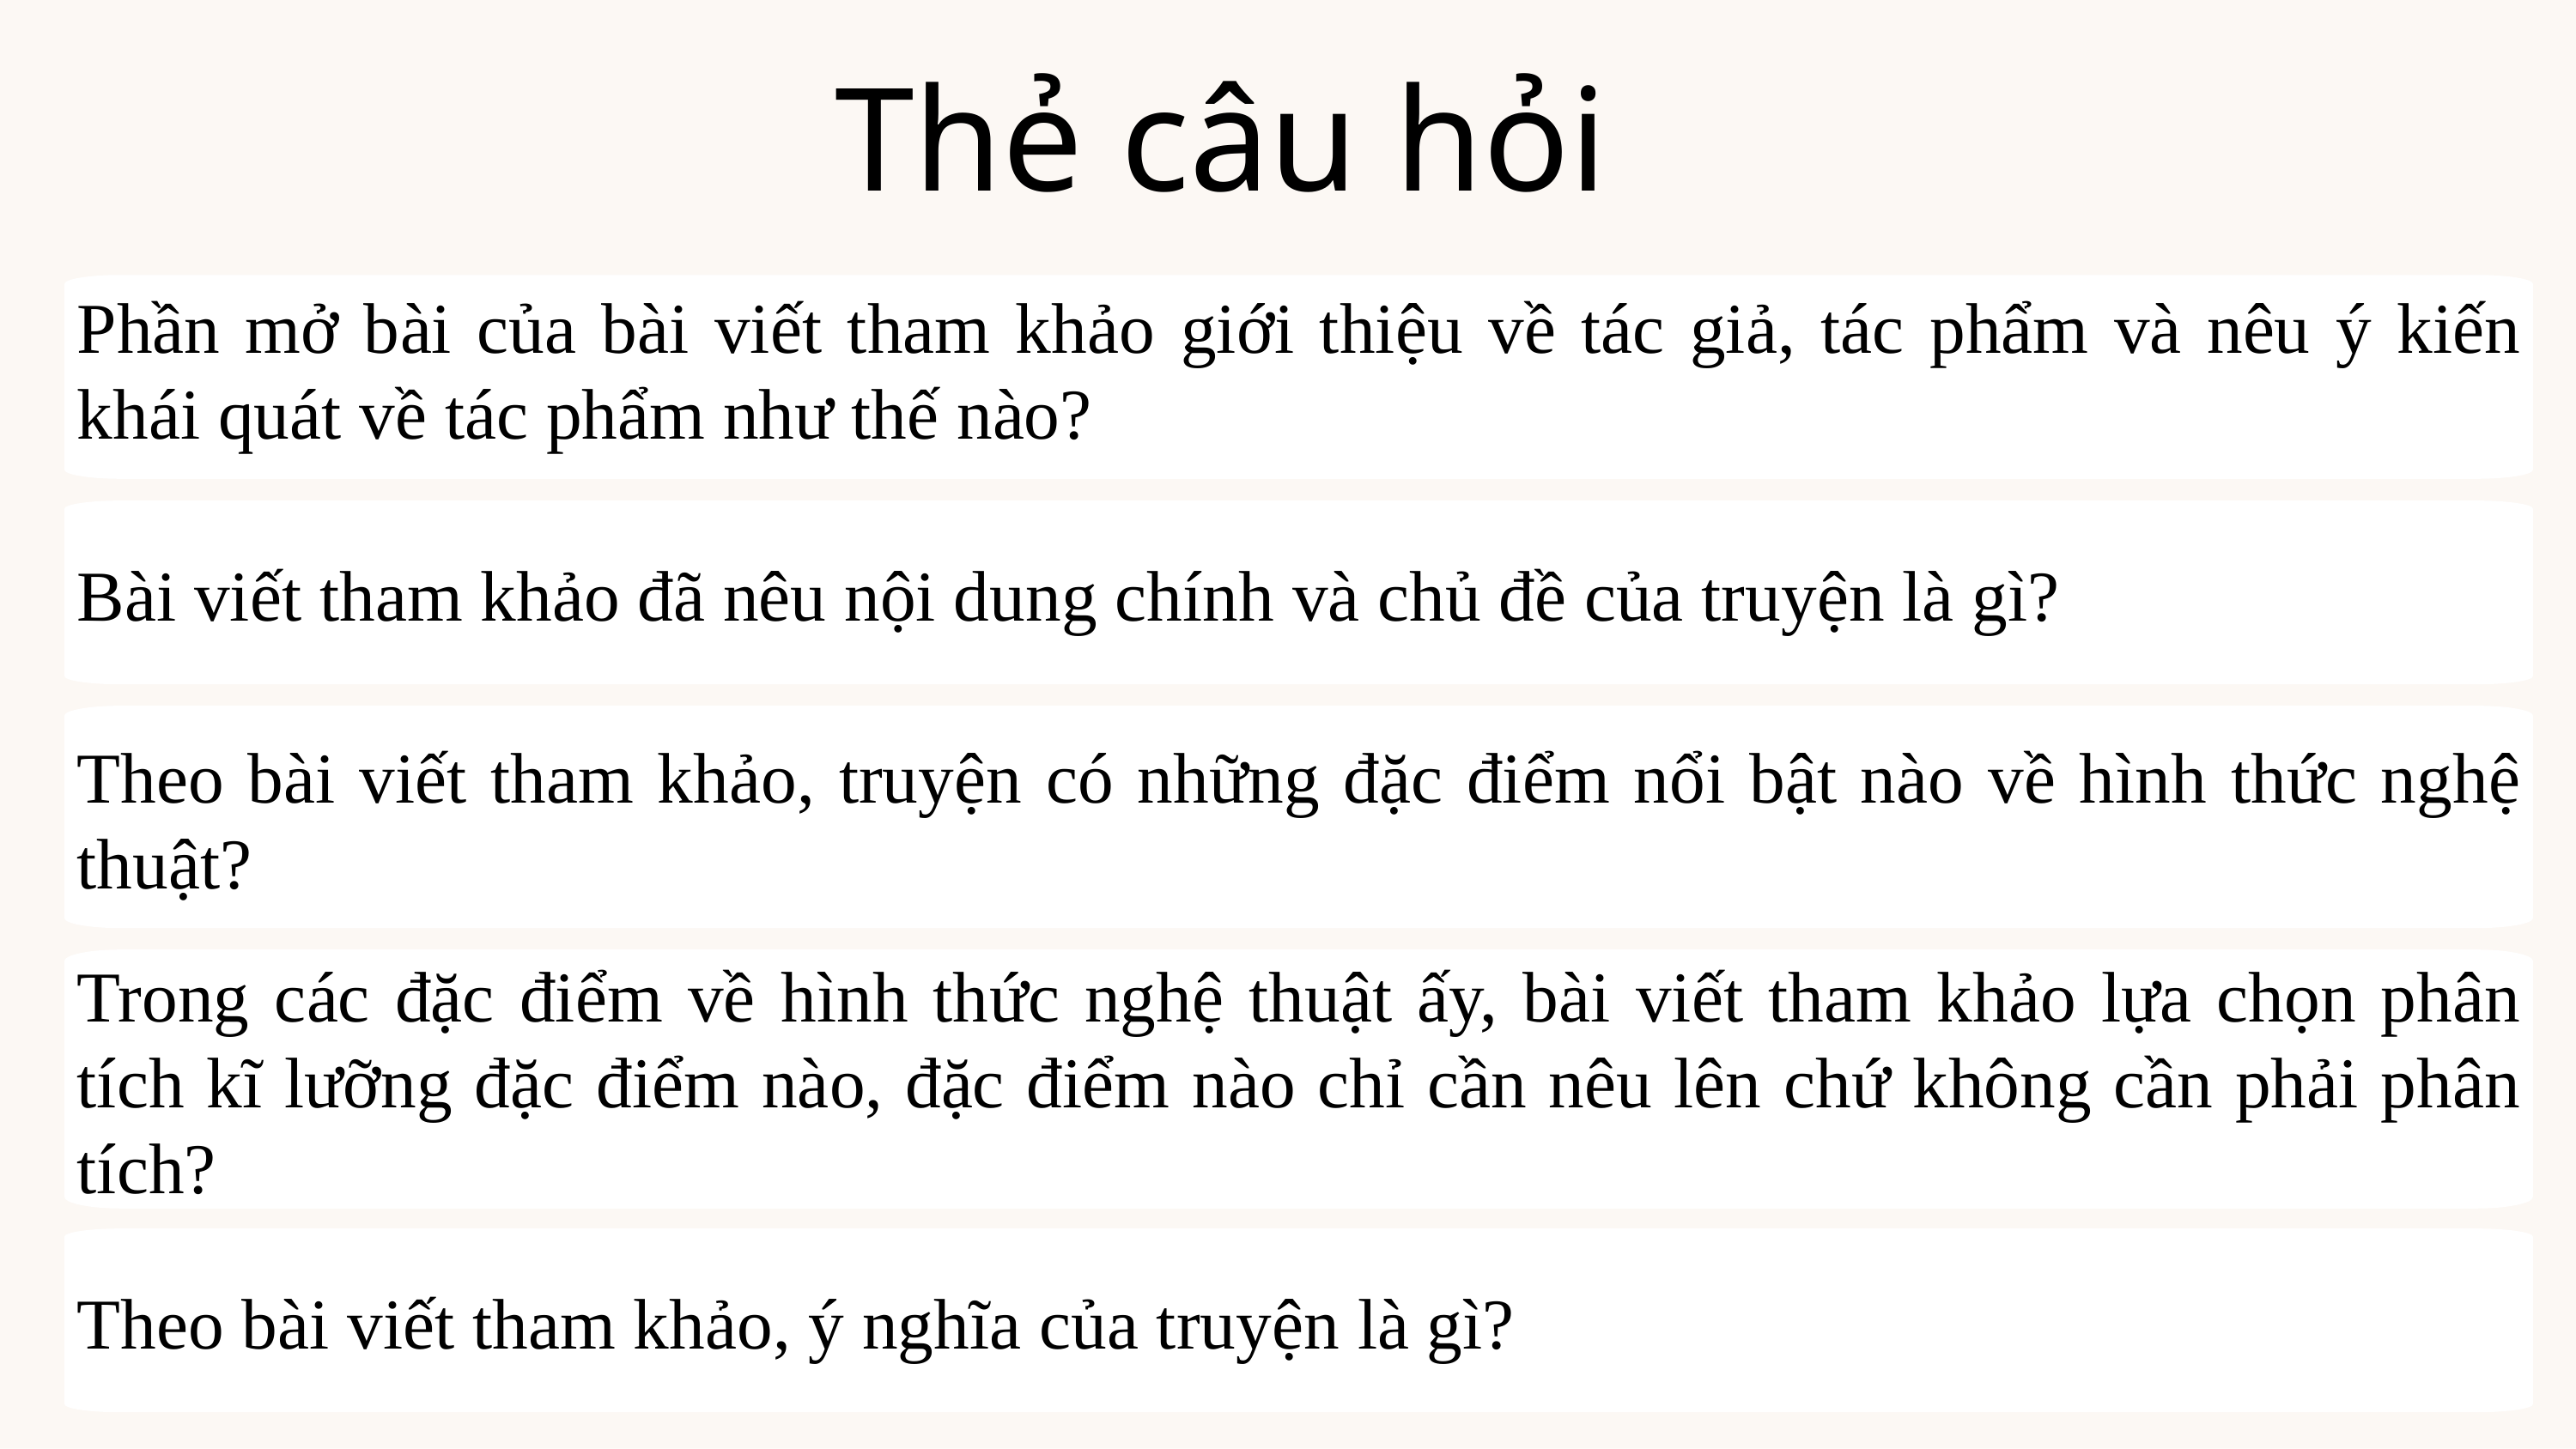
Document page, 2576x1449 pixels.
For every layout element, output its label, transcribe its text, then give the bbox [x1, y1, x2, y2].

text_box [64, 500, 2534, 685]
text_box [64, 274, 2534, 479]
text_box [64, 705, 2534, 929]
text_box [64, 1228, 2534, 1413]
text_box Thẻ câu hỏi [354, 48, 2088, 221]
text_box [64, 949, 2534, 1209]
